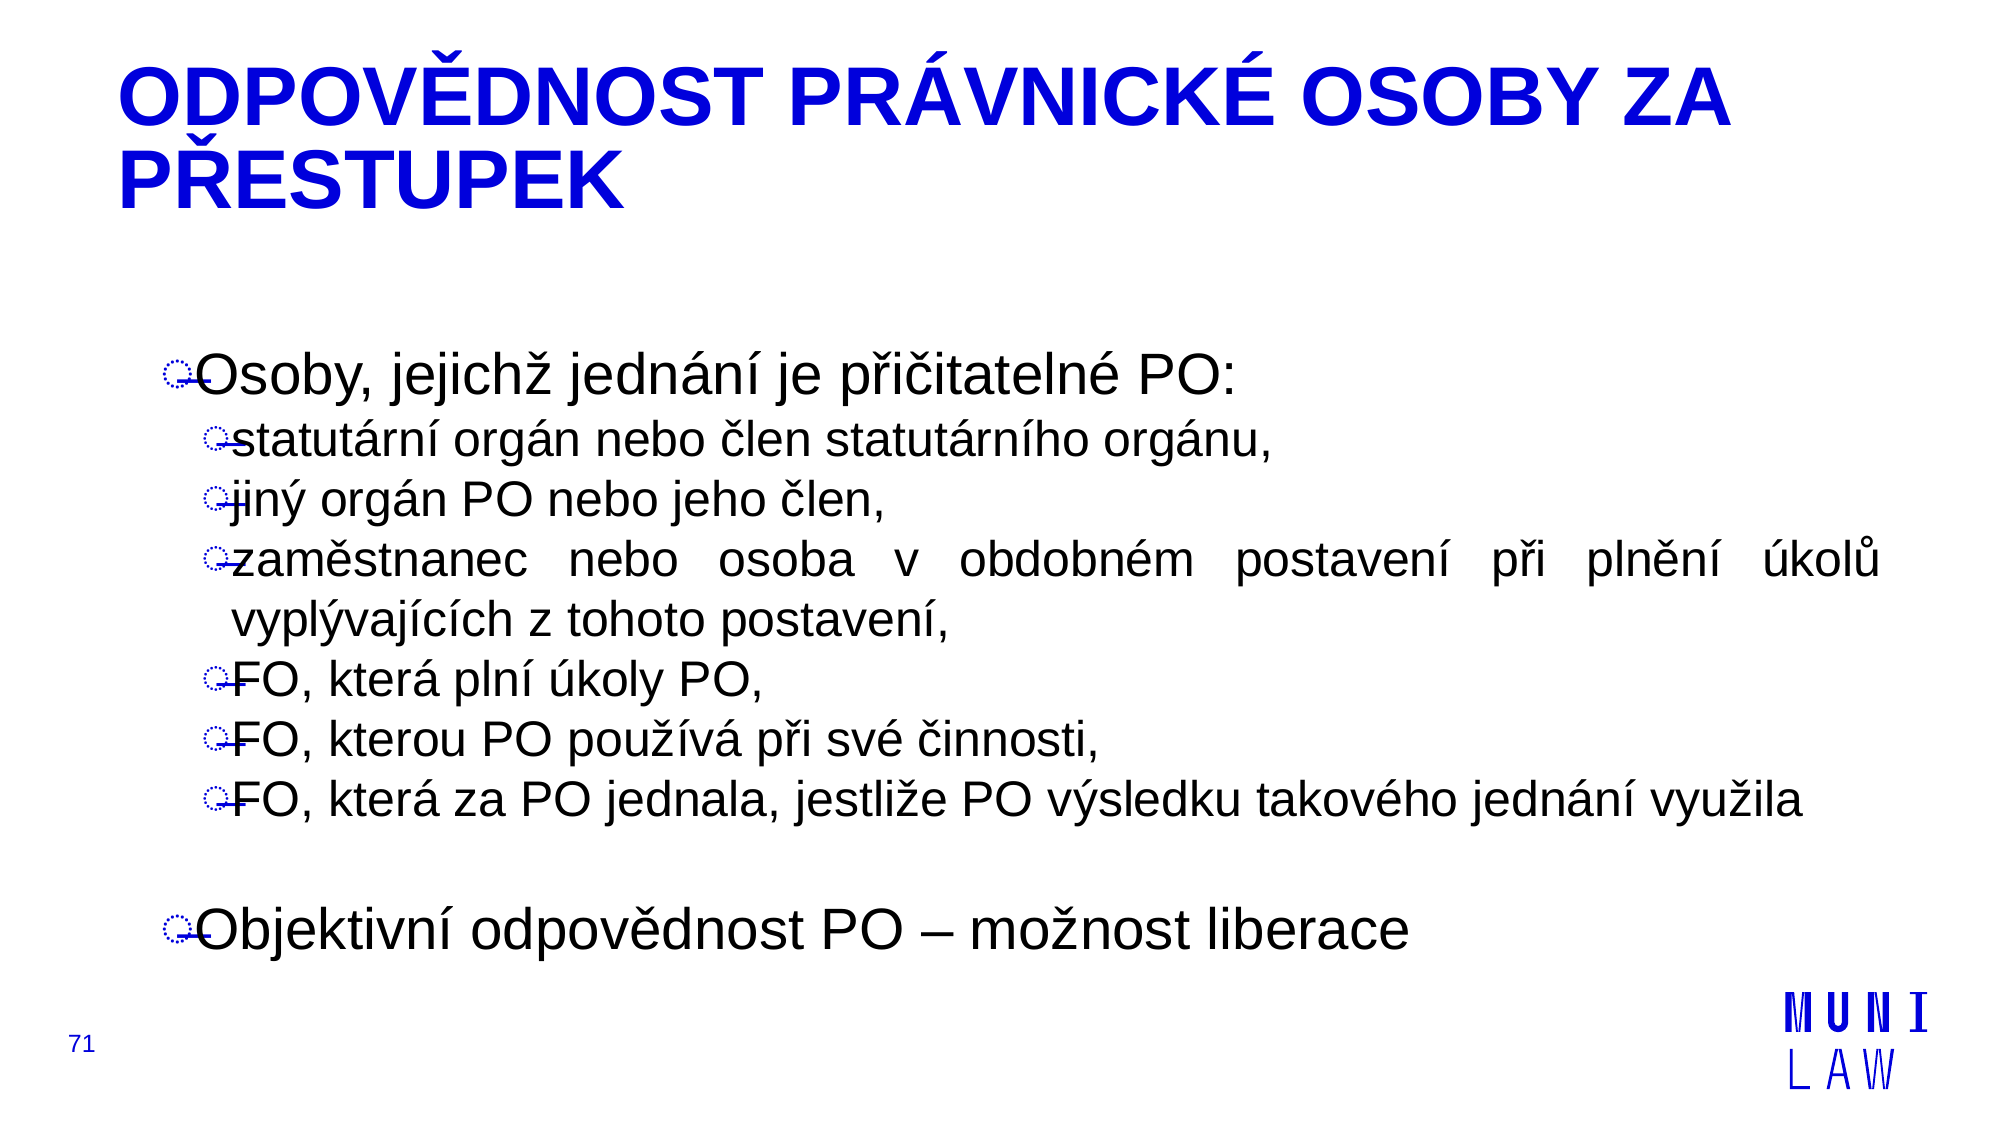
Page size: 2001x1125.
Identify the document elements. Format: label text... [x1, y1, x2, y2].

title ODPOVĚDNOST PRÁVNICKÉ OSOBY ZA PŘESTUPEK [117, 58, 1882, 133]
list Osoby, jejichž jednání je přičitatelné PO: statutární orgán nebo člen statutárního orgánu, jiný orgán PO nebo jeho člen, zaměstnanec nebo osoba v obdobném postavení při plnění úkolů vyplývajících z tohoto postavení, FO, která plní úkoly PO, FO, kterou PO používá při své činnosti, FO, která za PO jednala, jestliže PO výsledku takového jednání využila Objektivní odpovědnost PO – možnost liberace [148, 331, 1882, 1086]
slide_number 71 [67, 1021, 110, 1063]
